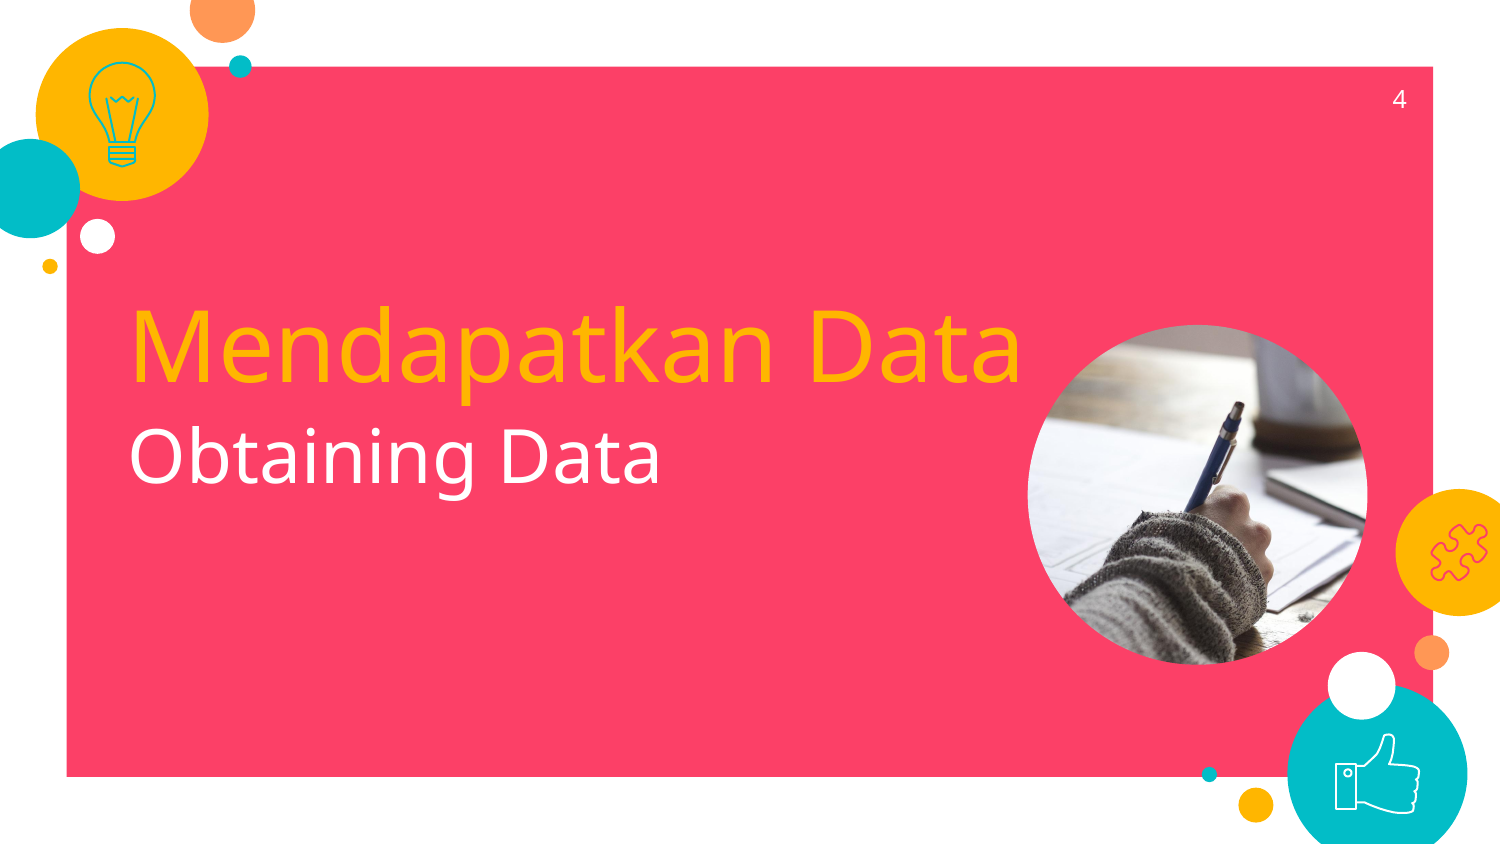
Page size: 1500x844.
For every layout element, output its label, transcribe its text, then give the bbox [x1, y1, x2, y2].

slide_number 4 [1331, 68, 1422, 134]
subtitle Obtaining Data [112, 394, 1195, 685]
picture [1027, 324, 1368, 665]
title Mendapatkan Data [112, 247, 1195, 394]
